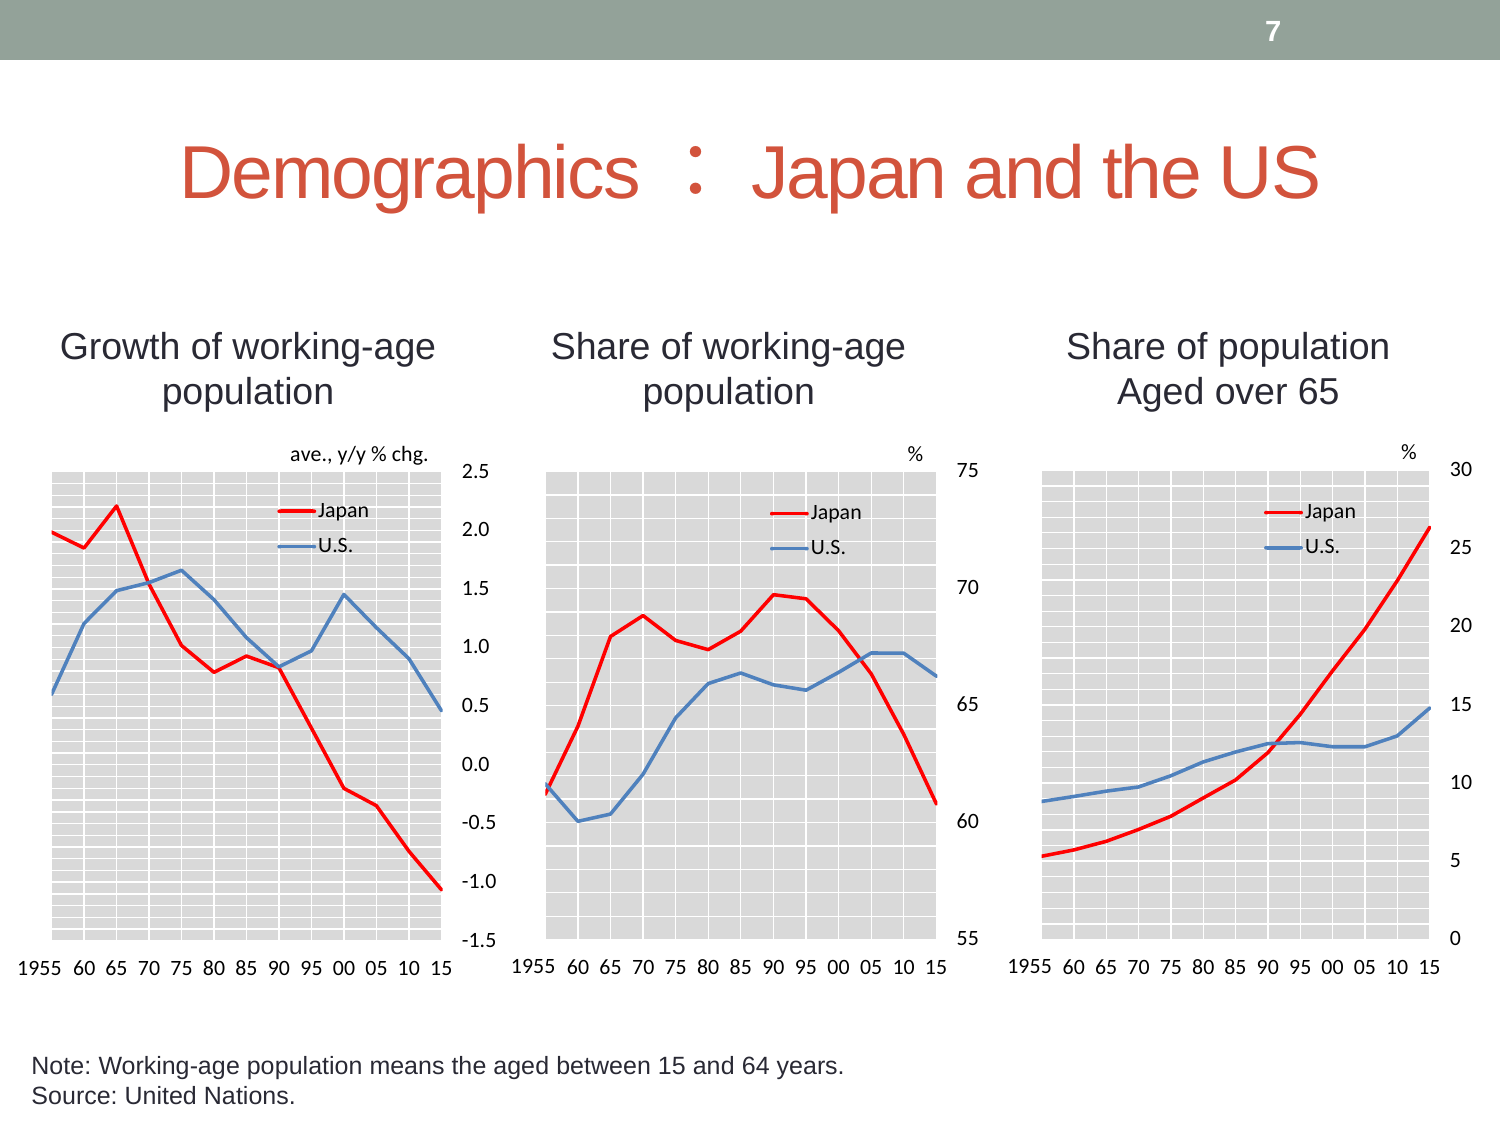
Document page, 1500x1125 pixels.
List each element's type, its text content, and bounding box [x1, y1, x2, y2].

picture [8, 431, 1493, 988]
text_box Share of working-age population [510, 314, 948, 420]
text_box Share of population Aged over 65 [1009, 314, 1447, 420]
slide_number 7 [1250, 3, 1425, 57]
text_box Growth of working-age population [29, 314, 467, 420]
text_box Note: Working-age population means the aged between 15 and 64 years. Source: United Nations. [16, 1041, 862, 1117]
title Demographics：Japan and the US [75, 87, 1425, 250]
